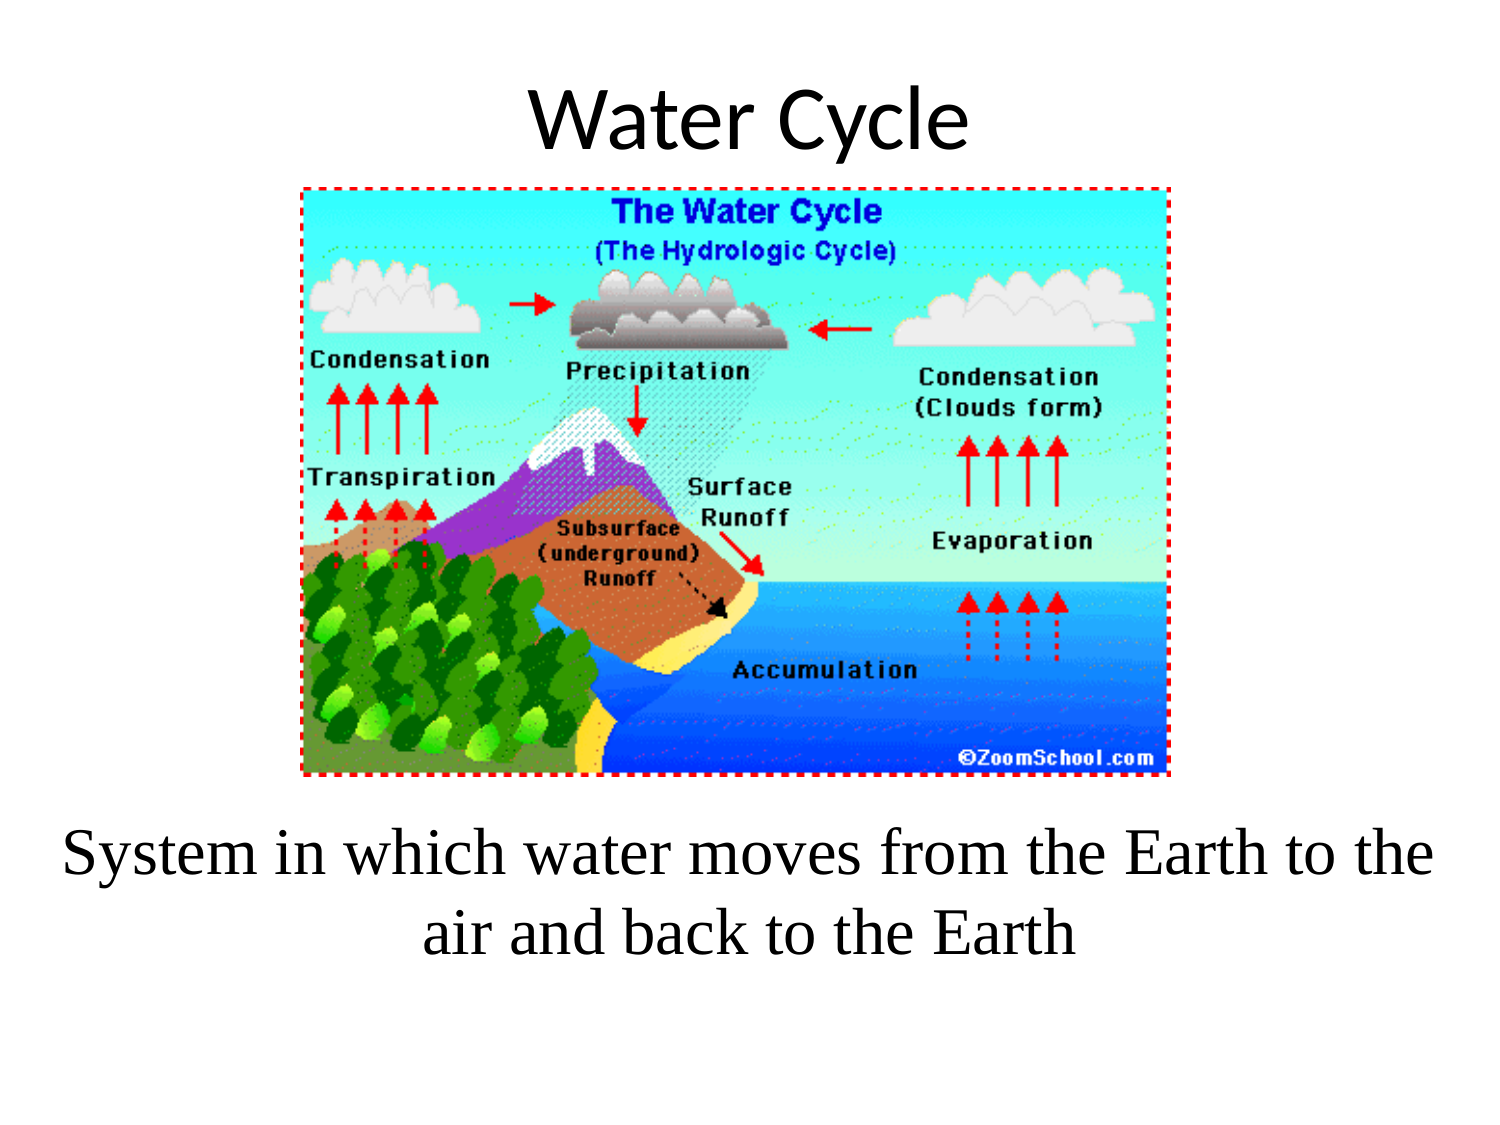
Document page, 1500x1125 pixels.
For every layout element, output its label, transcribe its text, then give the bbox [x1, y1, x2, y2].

subtitle System in which water moves from the Earth to the air and back to the Earth [37, 800, 1463, 1088]
title Water Cycle [324, 37, 1175, 188]
picture [299, 187, 1171, 777]
